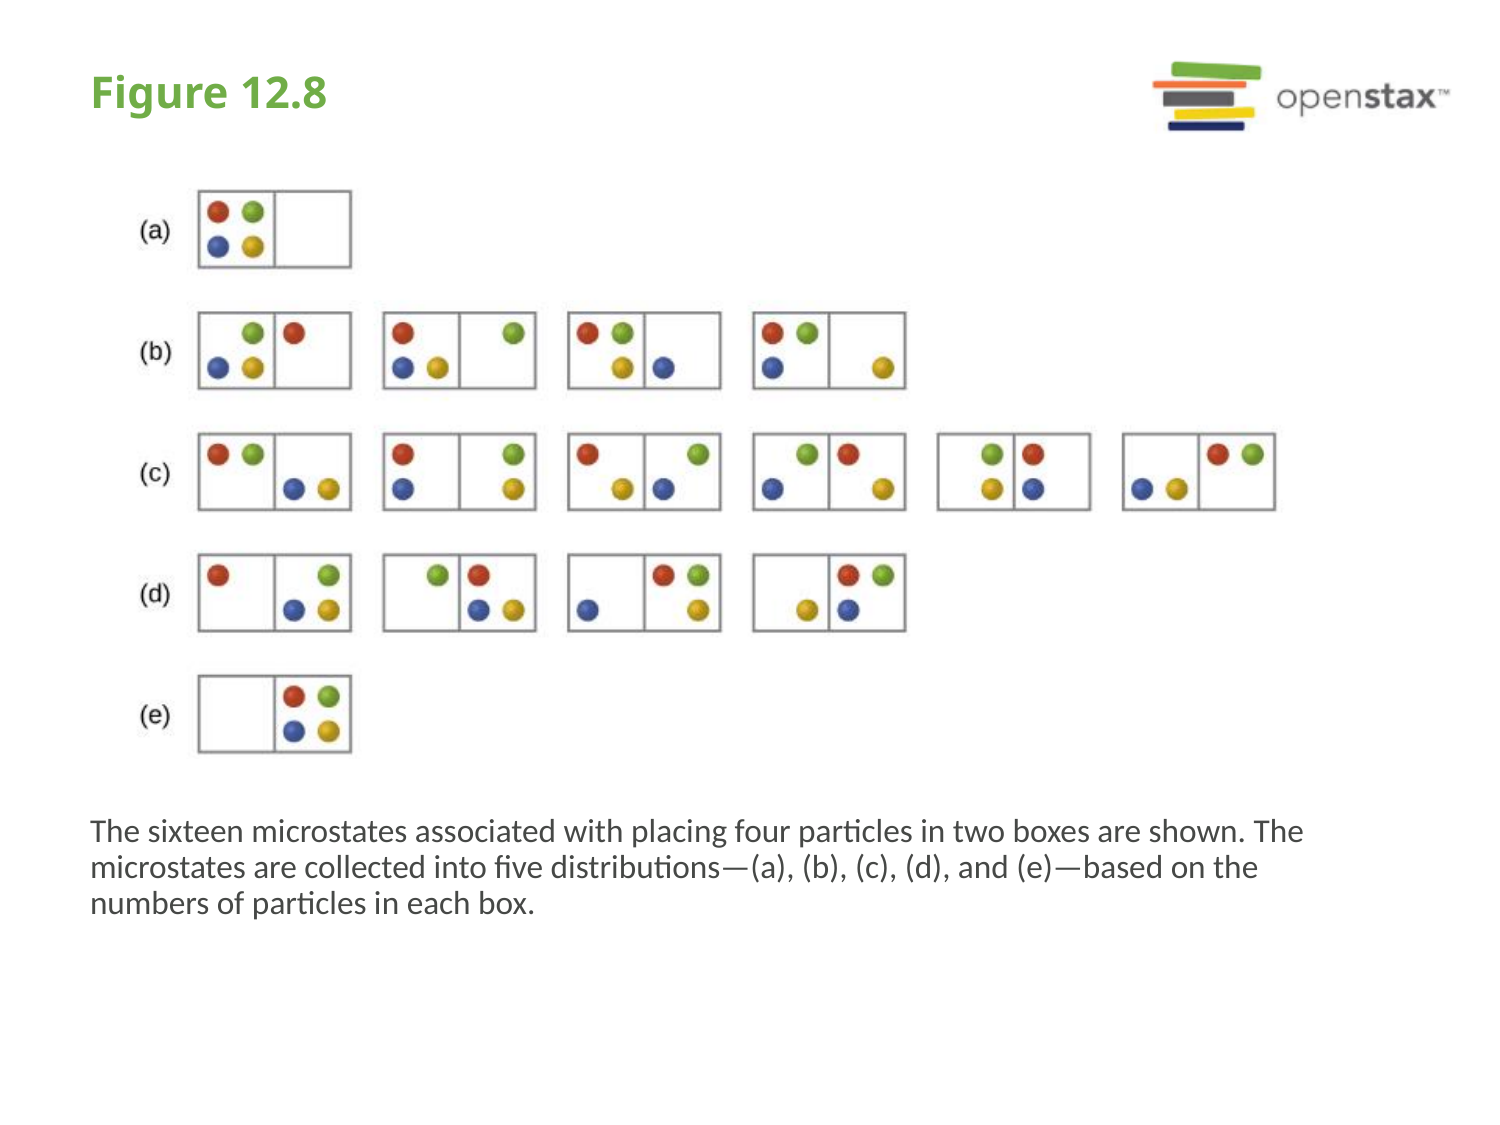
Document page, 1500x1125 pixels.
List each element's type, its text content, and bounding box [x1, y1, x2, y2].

picture [1151, 59, 1452, 134]
picture [74, 184, 1398, 759]
list The sixteen microstates associated with placing four particles in two boxes are shown. The microstates are collected into five distributions—(a), (b), (c), (d), and (e)—based on the numbers of particles in each box. [75, 806, 1397, 1016]
title Figure 12.8 [75, 59, 1397, 130]
